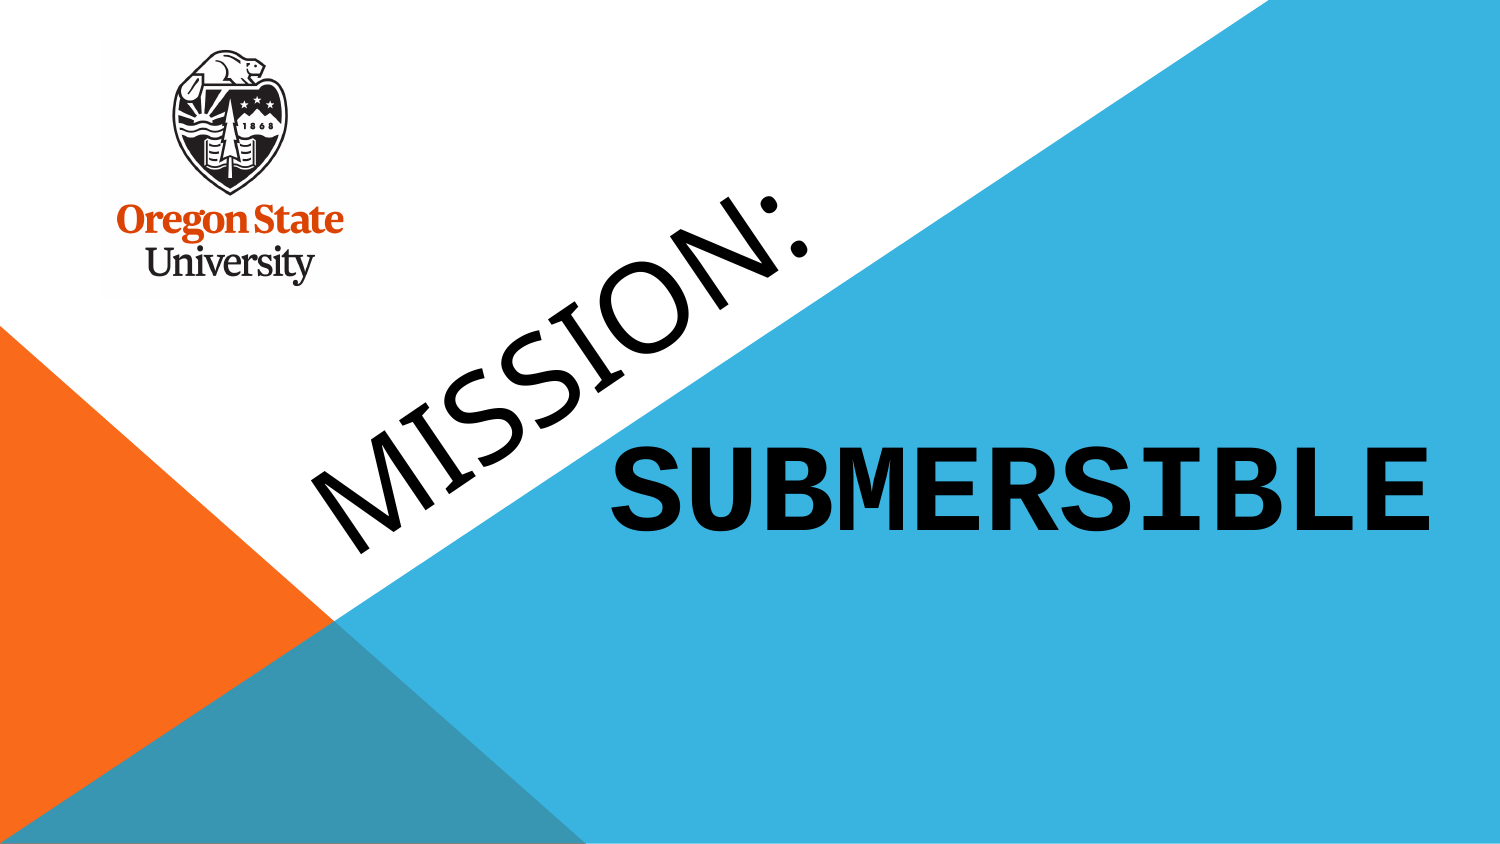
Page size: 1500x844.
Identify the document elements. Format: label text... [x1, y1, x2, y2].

text_box SUBMERSIBLE [594, 398, 1459, 564]
title Mission: [278, 35, 1018, 604]
picture [101, 39, 361, 298]
